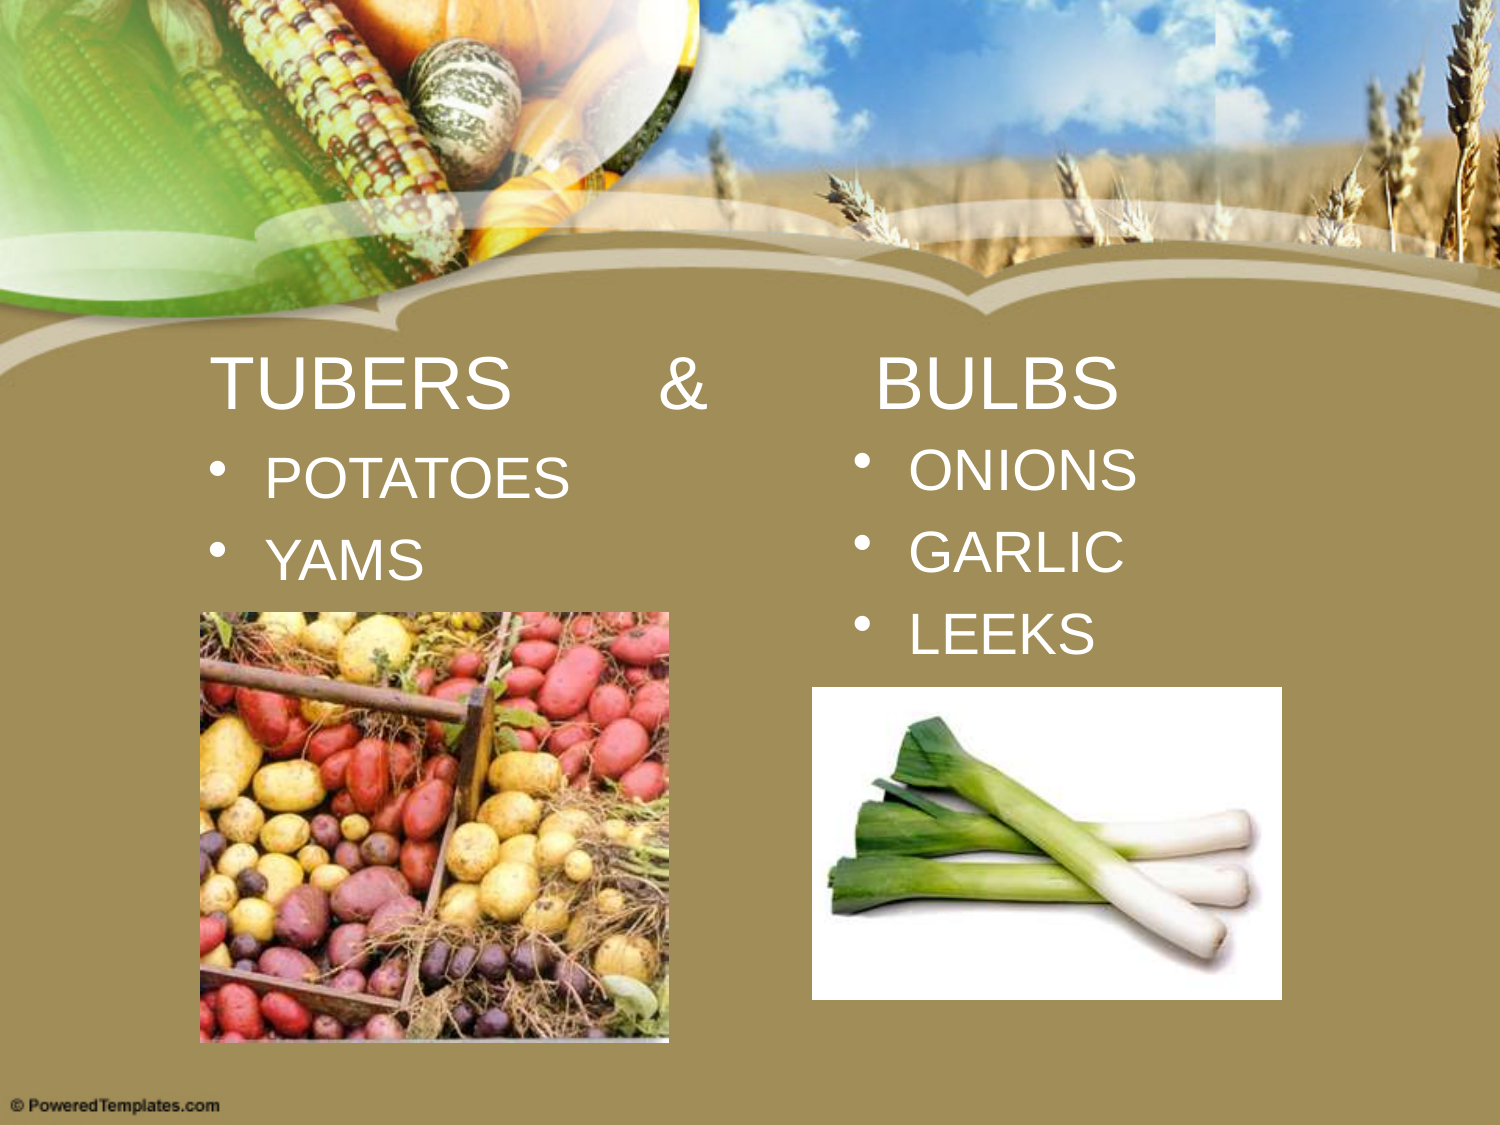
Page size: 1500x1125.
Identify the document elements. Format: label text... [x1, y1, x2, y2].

title TUBERS & BULBS [194, 326, 1270, 433]
list POTATOES YAMS [192, 432, 808, 1083]
picture [0, 0, 1500, 1125]
list ONIONS GARLIC LEEKS [837, 425, 1453, 1075]
